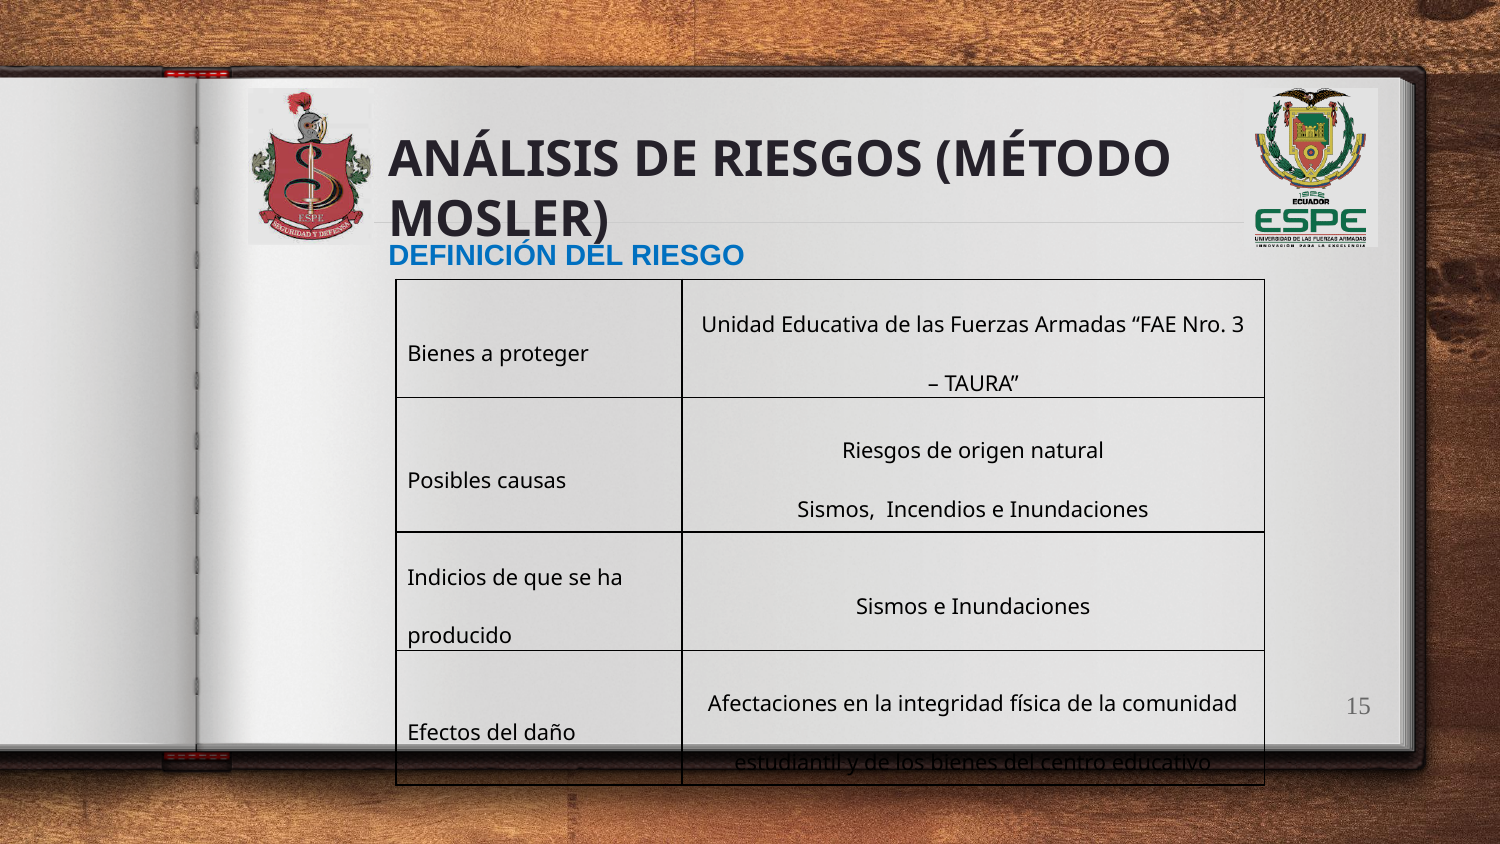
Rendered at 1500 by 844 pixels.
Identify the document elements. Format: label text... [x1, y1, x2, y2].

table_cell Posibles causas [397, 398, 681, 531]
slide_number 15 [1295, 672, 1386, 737]
table_cell Afectaciones en la integridad física de la comunidad estudiantil y de los bienes del centro educativo [683, 651, 1264, 784]
text_box ANÁLISIS DE RIESGOS (MÉTODO MOSLER) [379, 158, 1245, 260]
table_cell Efectos del daño [397, 651, 681, 784]
table_header Bienes a proteger [397, 280, 681, 397]
table_header Unidad Educativa de las Fuerzas Armadas “FAE Nro. 3 – TAURA” [683, 280, 1264, 397]
picture [0, 0, 1500, 844]
text_box DEFINICIÓN DEL RIESGO [373, 228, 977, 279]
table_cell Indicios de que se ha producido [397, 533, 681, 650]
table_cell Sismos e Inundaciones [683, 533, 1264, 650]
table_cell Riesgos de origen natural Sismos, Incendios e Inundaciones [683, 398, 1264, 531]
